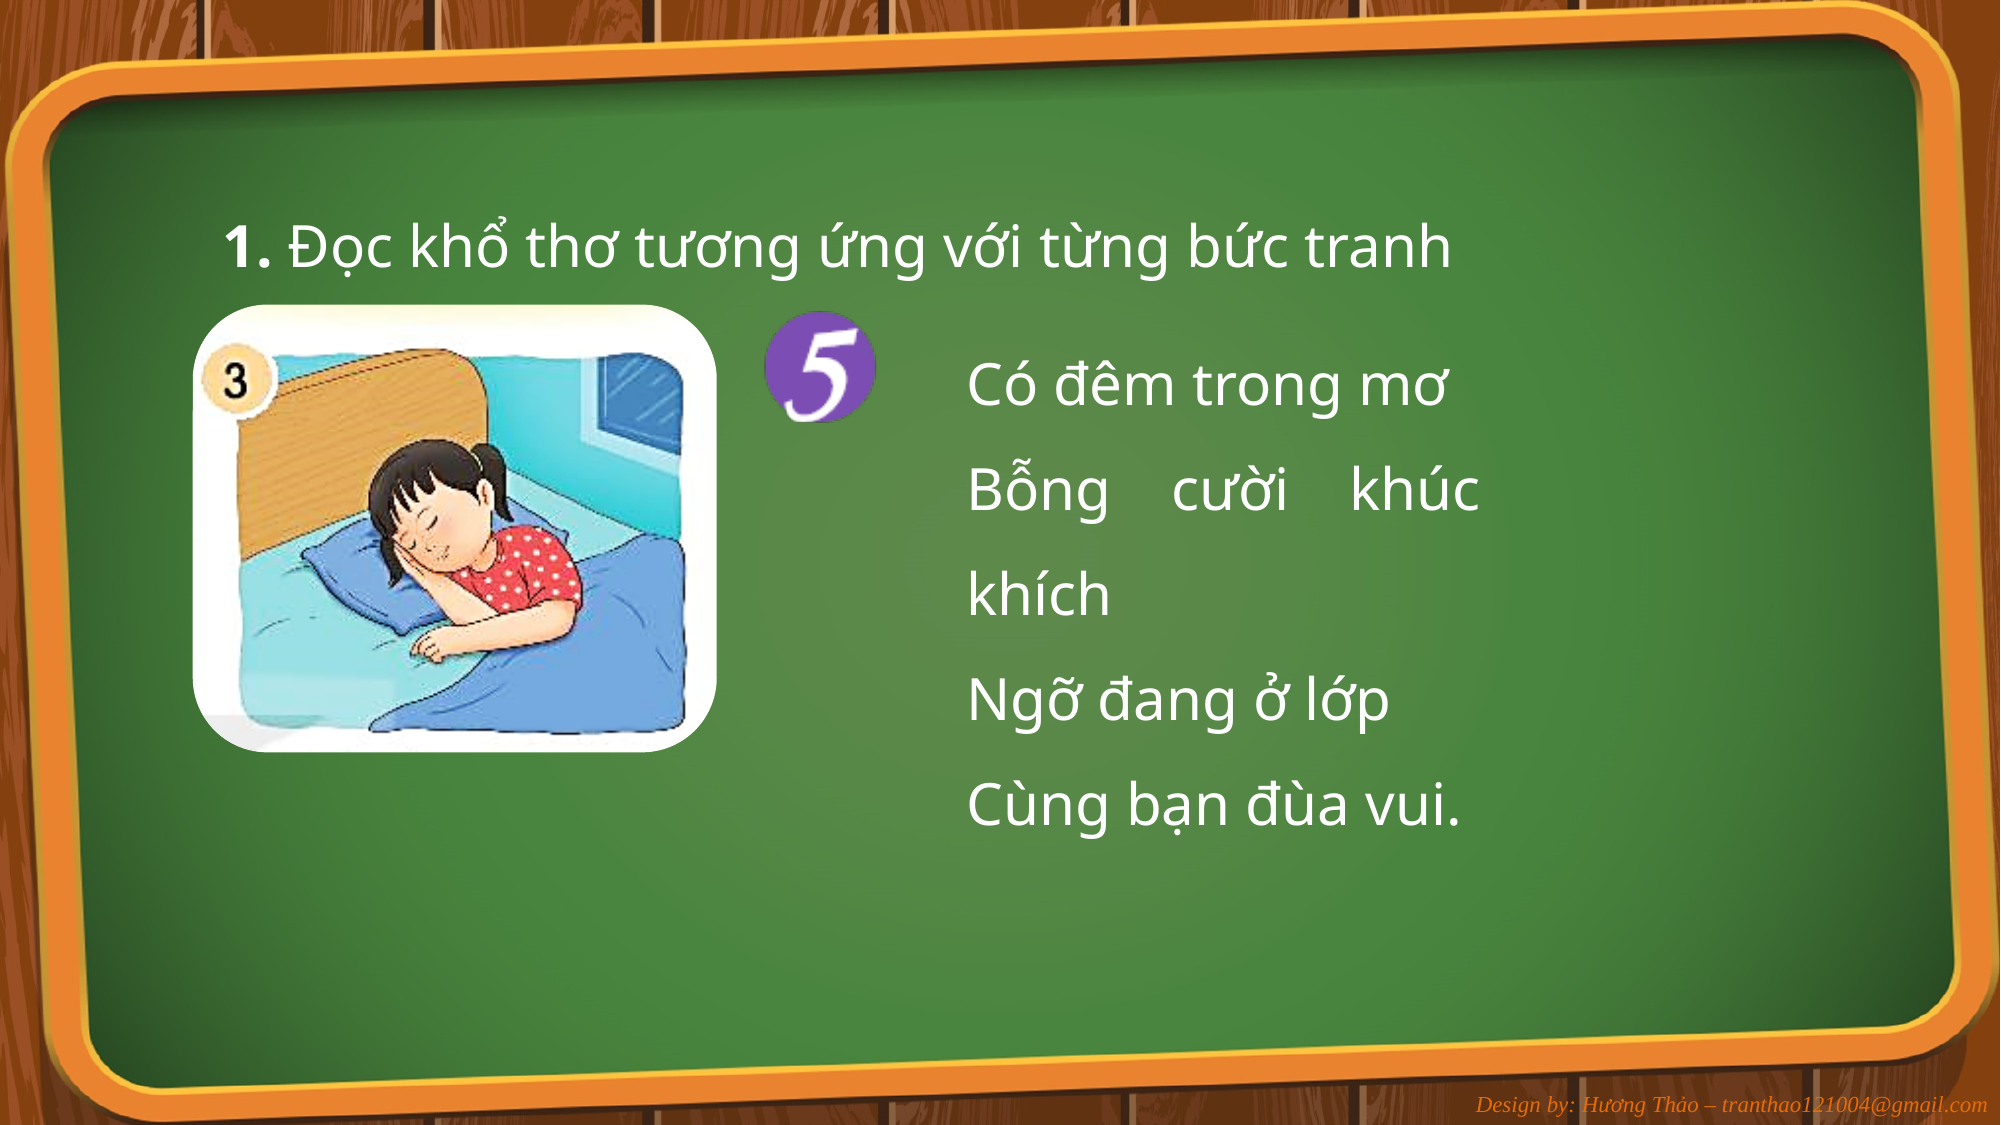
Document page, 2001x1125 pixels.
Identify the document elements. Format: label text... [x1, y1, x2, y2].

picture [0, 0, 2000, 1125]
text_box Có đêm trong mơ Bỗng cười khúc khích Ngỡ đang ở lớp Cùng bạn đùa vui. [951, 304, 1495, 845]
text_box 1. Đọc khổ thơ tương ứng với từng bức tranh [207, 166, 1749, 392]
